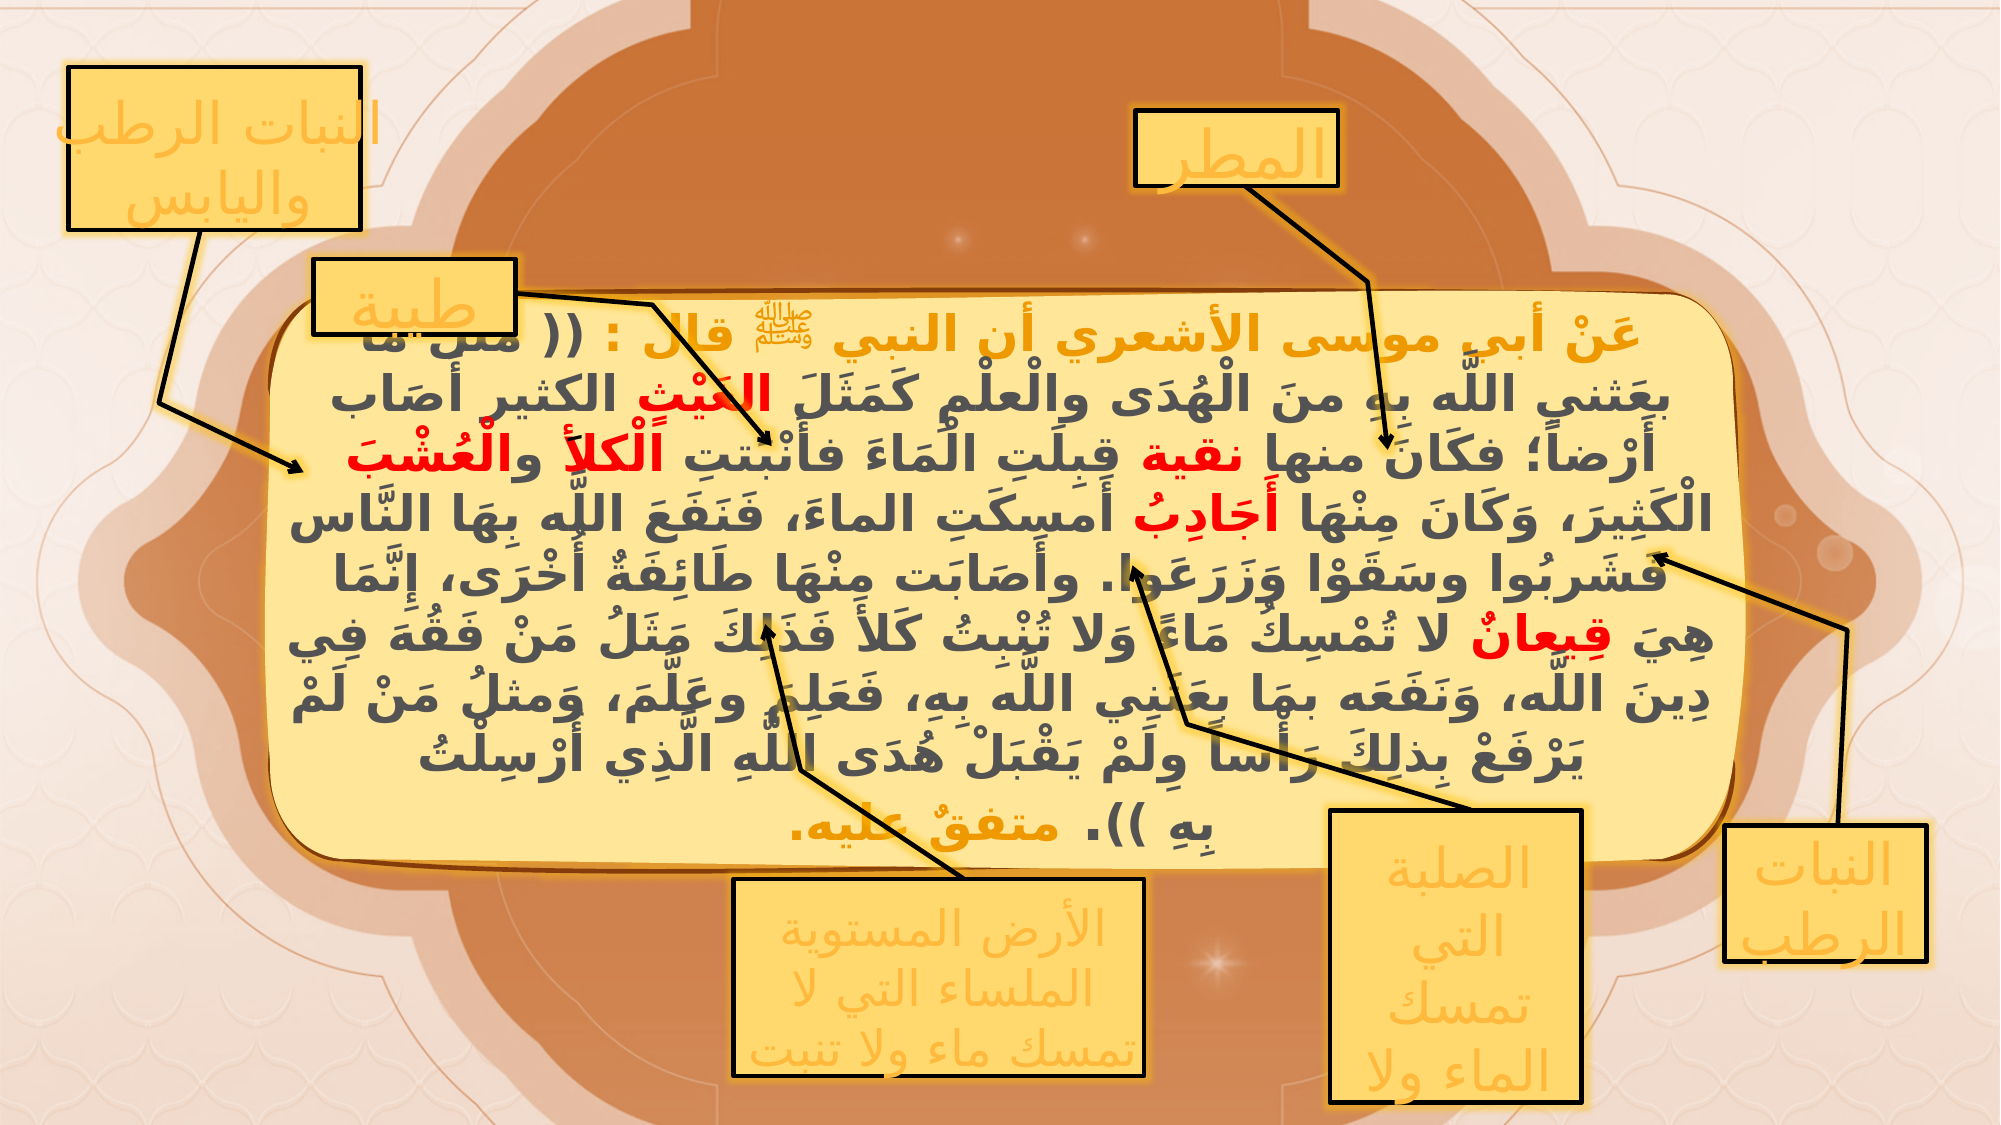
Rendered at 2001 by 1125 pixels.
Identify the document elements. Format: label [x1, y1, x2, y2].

text_box [1316, 810, 1602, 1113]
text_box [278, 254, 550, 350]
picture [0, 0, 2000, 1125]
text_box [1108, 104, 1380, 201]
text_box [22, 66, 415, 236]
text_box [731, 878, 1156, 1086]
text_box [1688, 820, 1960, 977]
